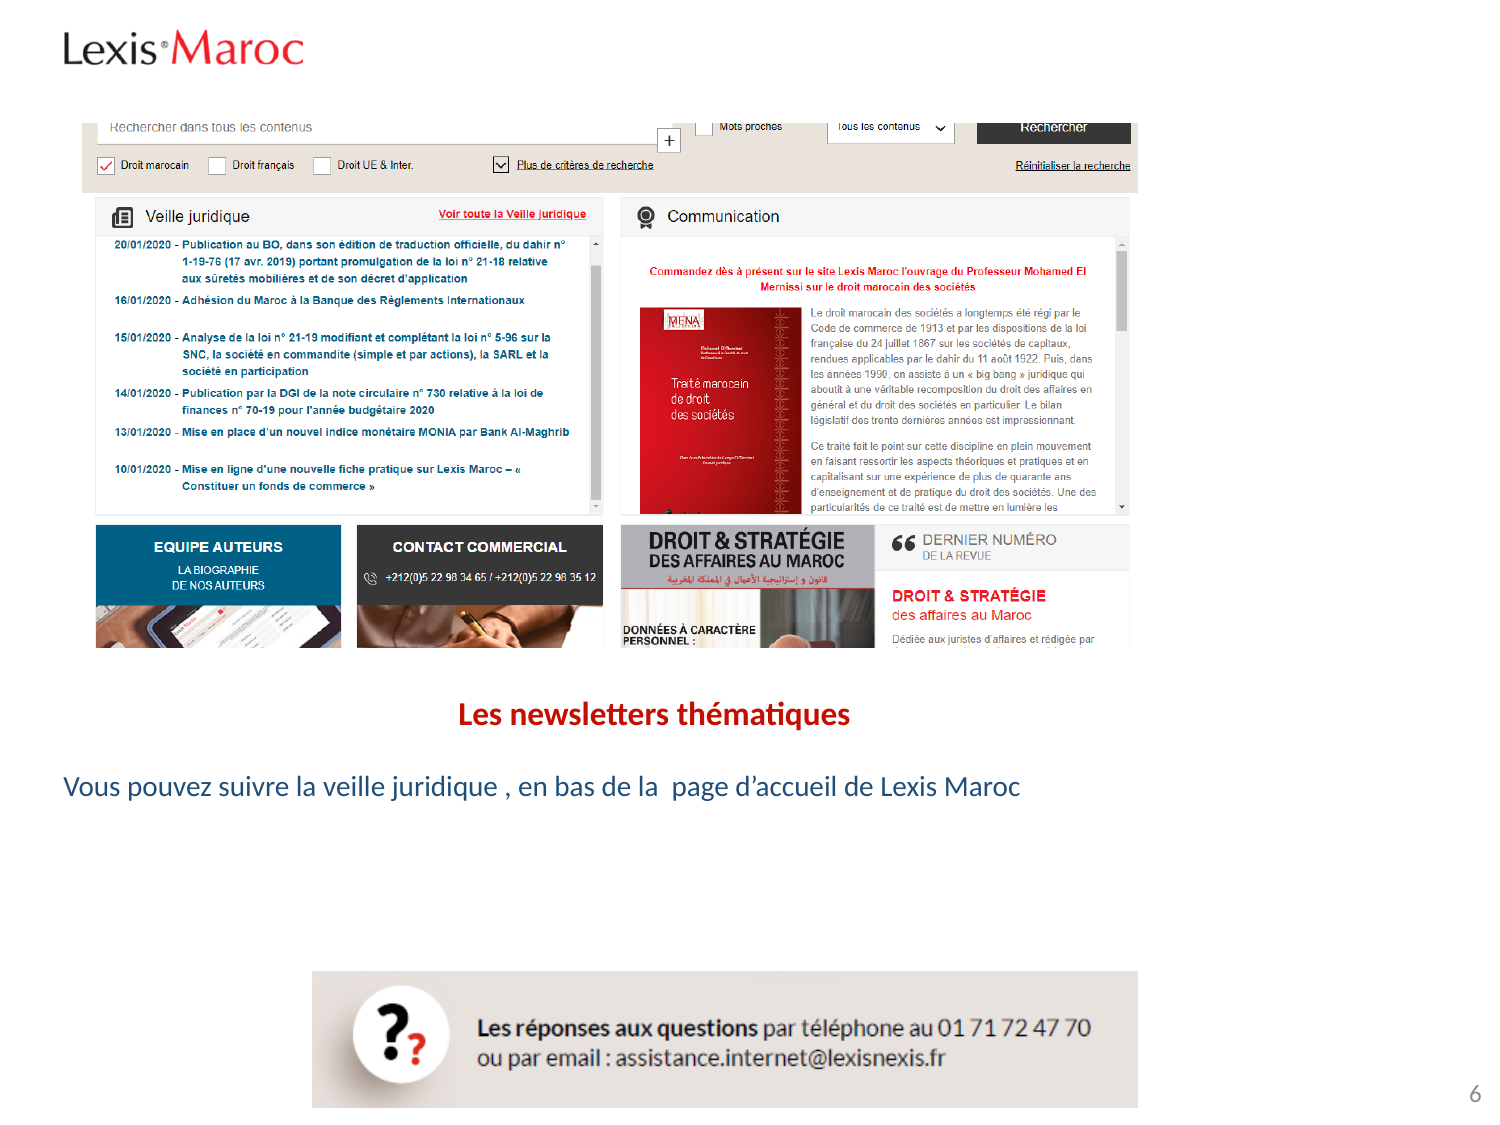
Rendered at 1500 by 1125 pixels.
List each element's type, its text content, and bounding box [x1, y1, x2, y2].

picture [48, 5, 332, 87]
slide_number 6 [1159, 1062, 1497, 1122]
picture [82, 123, 1138, 648]
text_box Les newsletters thématiques Vous pouvez suivre la veille juridique , en bas de la page d’accueil de Lexis Maroc [48, 685, 1261, 810]
picture [312, 971, 1138, 1108]
